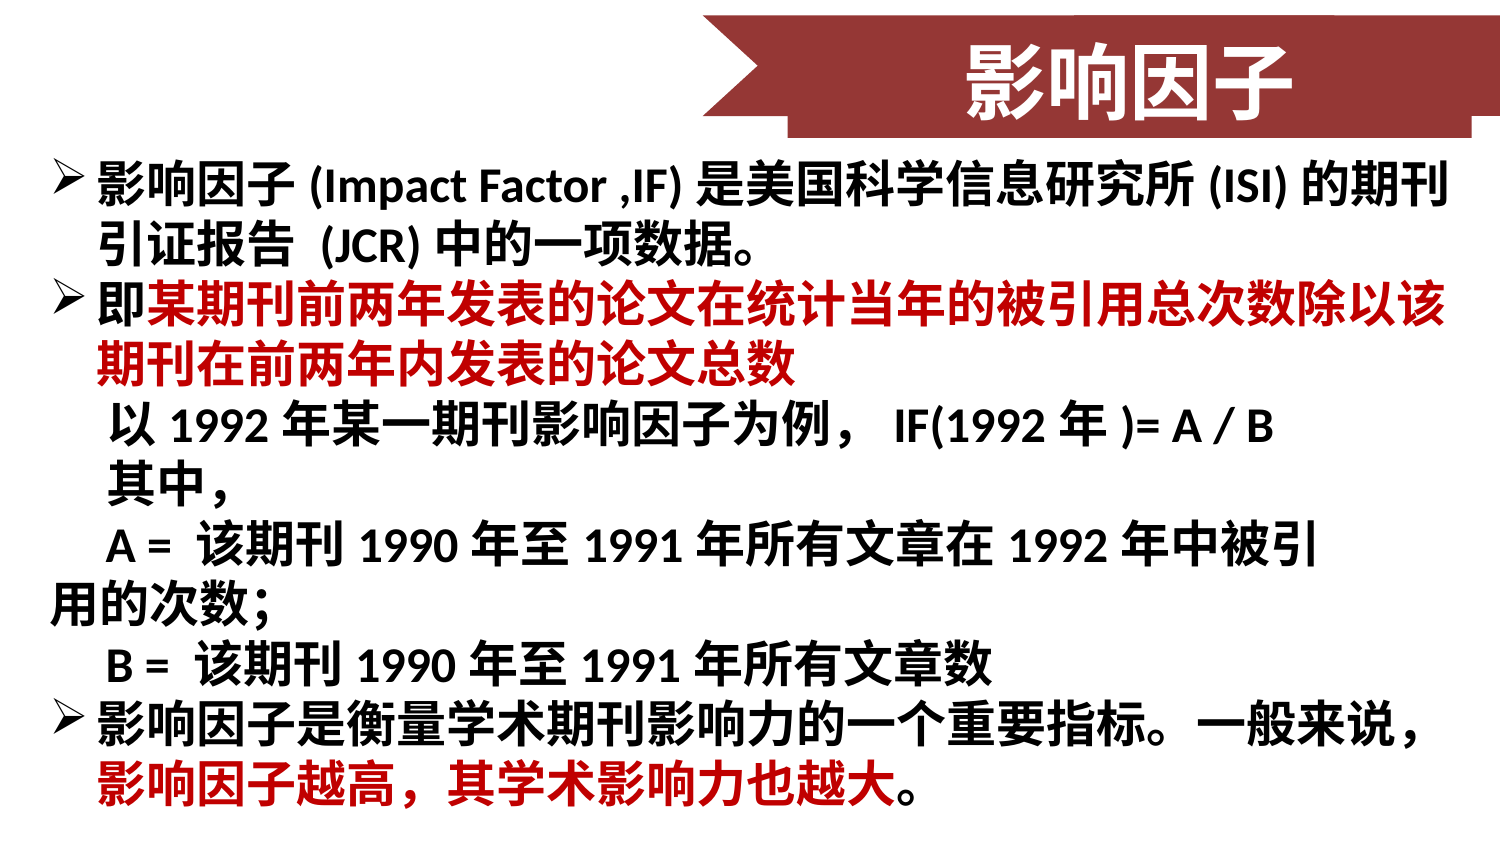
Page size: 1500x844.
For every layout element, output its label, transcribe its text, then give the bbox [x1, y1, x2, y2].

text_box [702, 15, 1500, 175]
text_box 影响因子(Impact Factor ,IF)是美国科学信息研究所(ISI)的期刊引证报告 (JCR)中的一项数据。 即某期刊前两年发表的论文在统计当年的被引用总次数除以该期刊在前两年内发表的论文总数 以1992年某一期刊影响因子为例，IF(1992年)= A / B 其中， A = 该期刊1990年至1991年所有文章在1992年中被引 用的次数； B = 该期刊1990年至1991年所有文章数 影响因子是衡量学术期刊影响力的一个重要指标。一般来说，影响因子越高，其学术影响力也越大。 [34, 144, 1472, 820]
